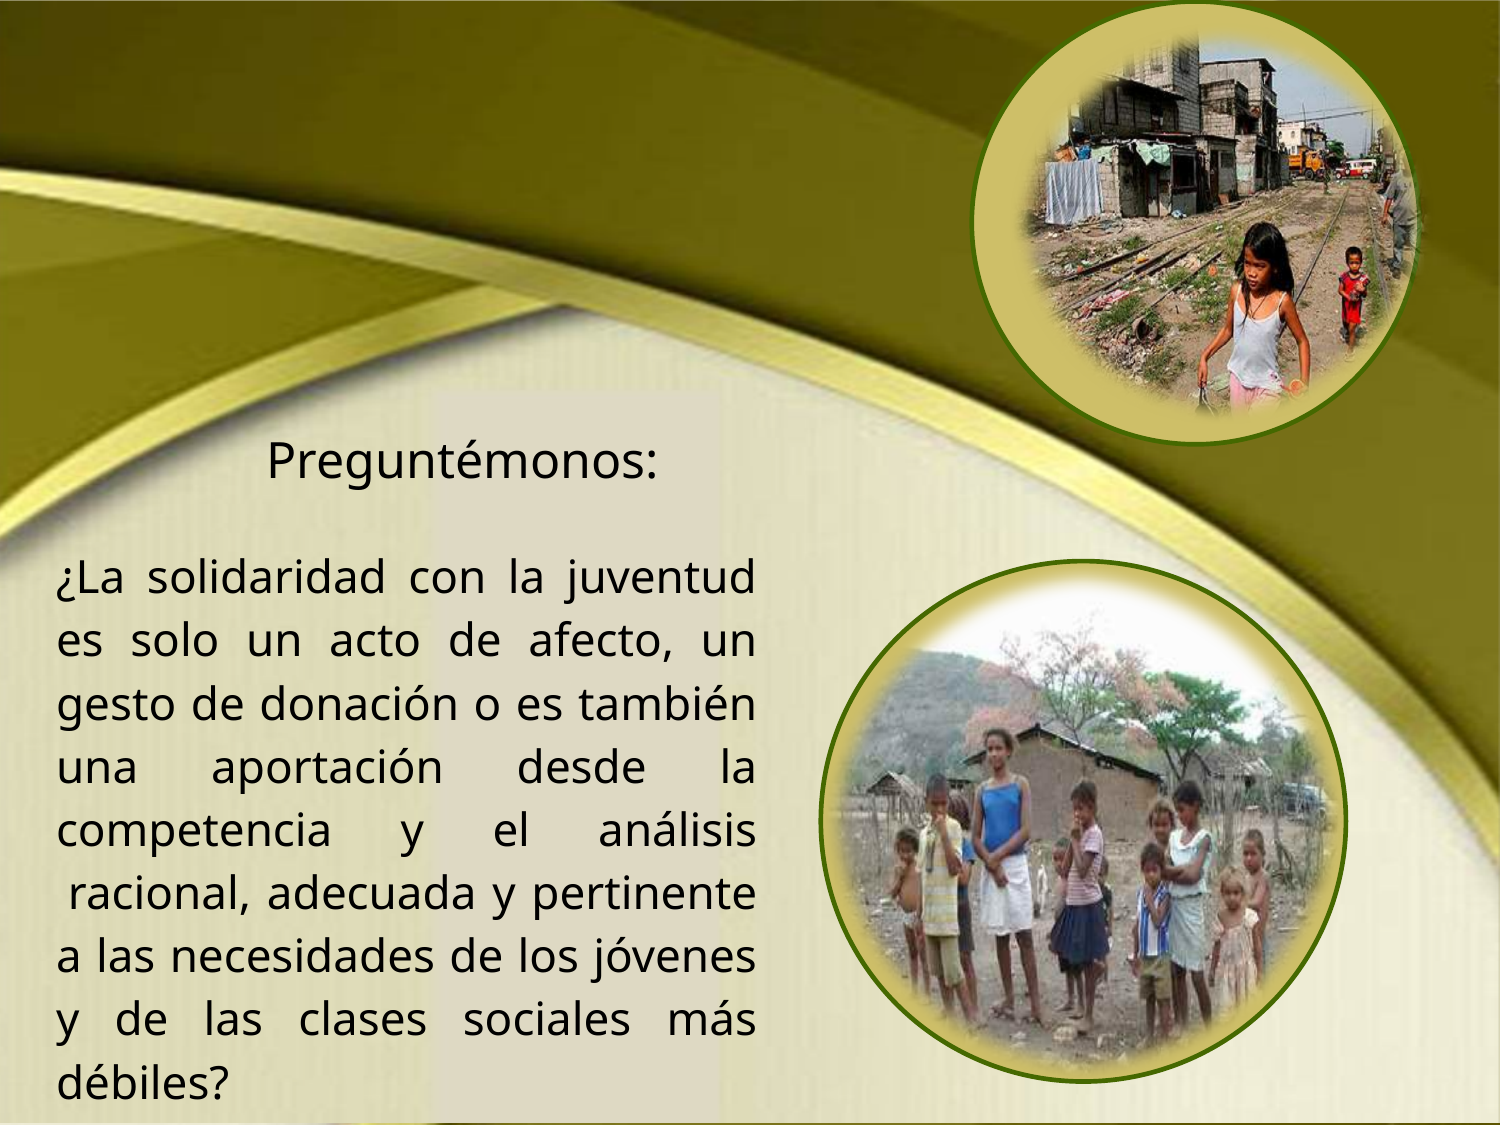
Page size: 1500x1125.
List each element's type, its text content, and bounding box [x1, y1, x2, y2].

picture [0, 0, 1500, 1125]
text_box ¿La solidaridad con la juventud es solo un acto de afecto, un gesto de donación o es también una aportación desde la competencia y el análisis racional, adecuada y pertinente a las necesidades de los jóvenes y de las clases sociales más débiles? [41, 532, 170, 1116]
